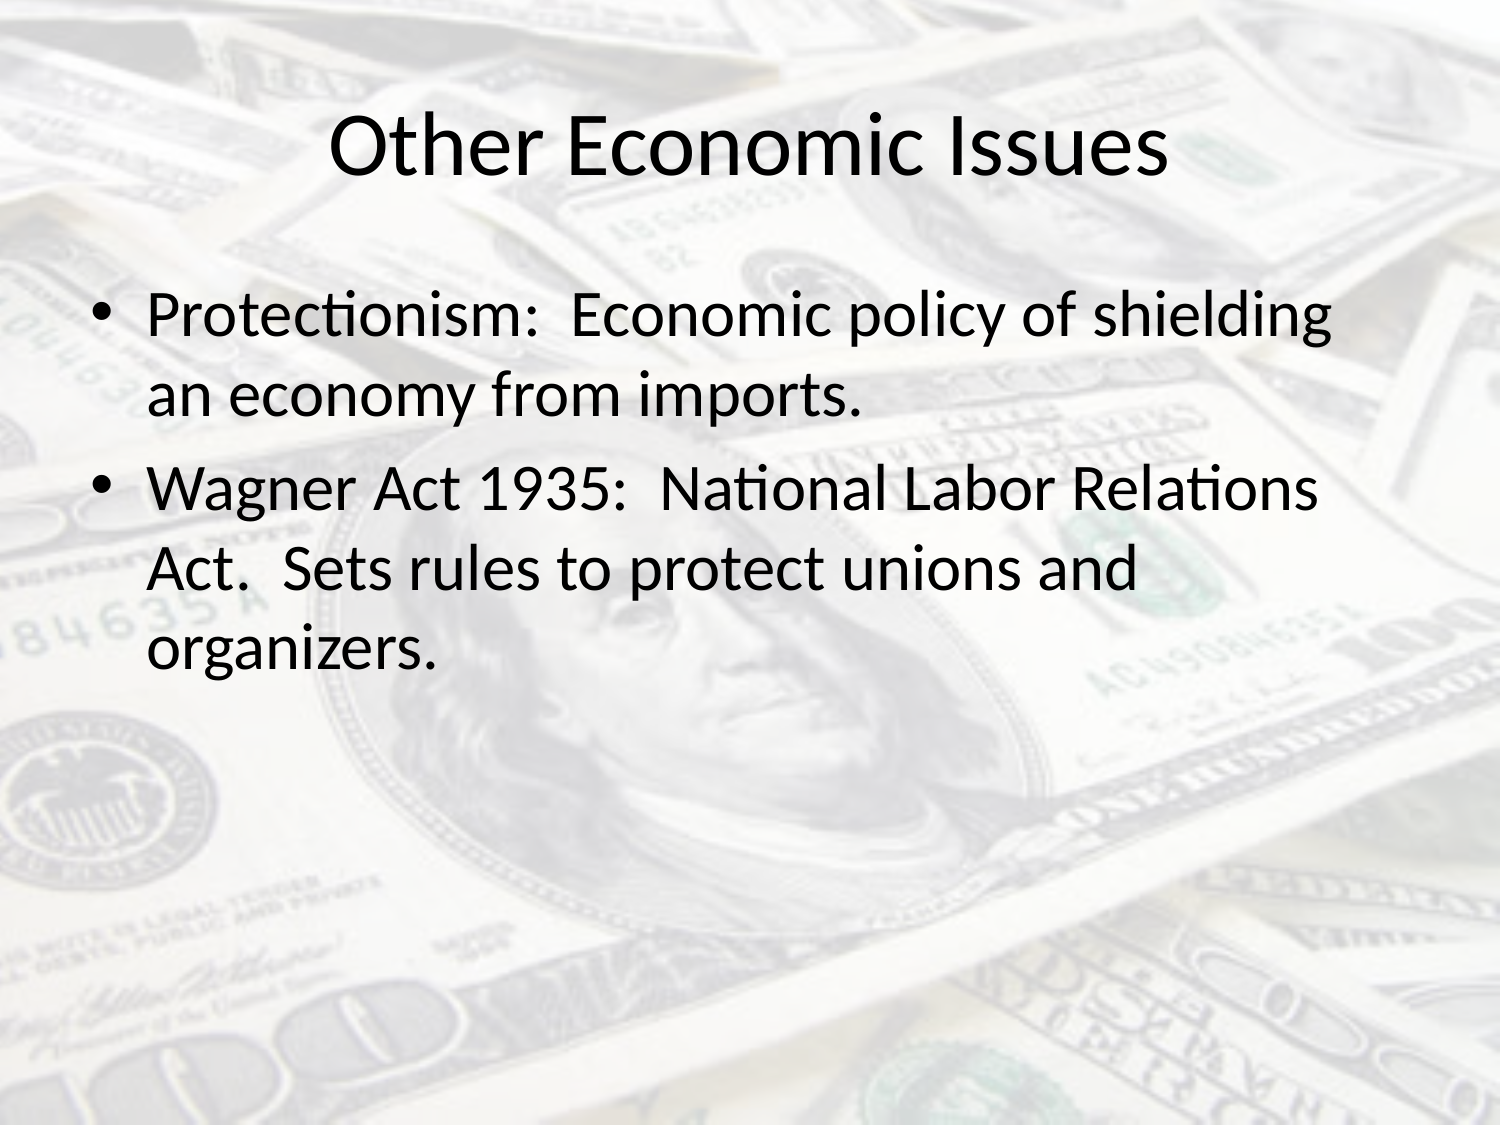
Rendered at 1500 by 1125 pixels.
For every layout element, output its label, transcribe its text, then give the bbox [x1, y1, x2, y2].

title Other Economic Issues [75, 45, 1425, 233]
list Protectionism: Economic policy of shielding an economy from imports. Wagner Act 1935: National Labor Relations Act. Sets rules to protect unions and organizers. [75, 262, 1425, 1005]
